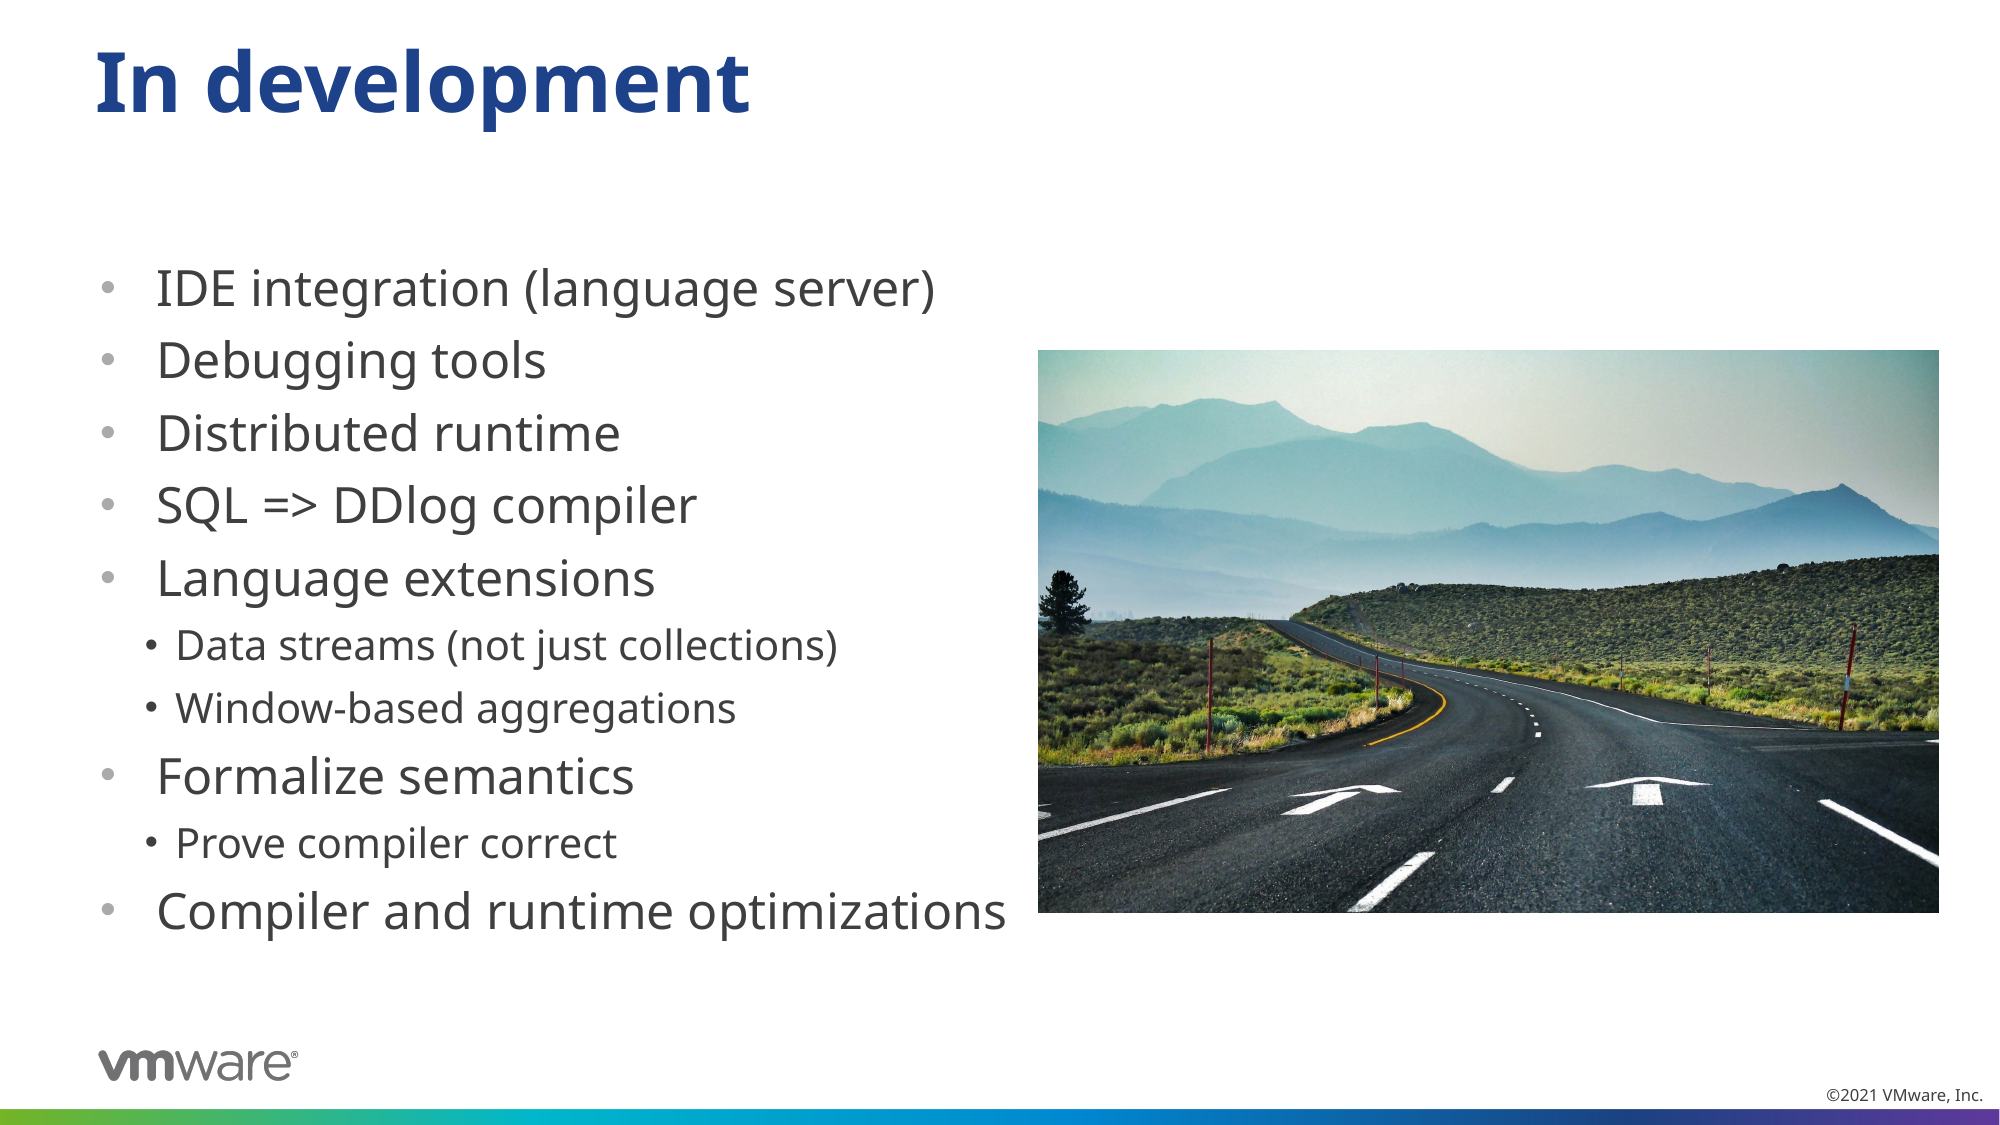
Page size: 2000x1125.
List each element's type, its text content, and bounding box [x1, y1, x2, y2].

title In development [95, 67, 1900, 131]
picture [0, 1020, 720, 1125]
picture [1075, 1109, 2000, 1125]
list IDE integration (language server) Debugging tools Distributed runtime SQL => DDlog compiler Language extensions Data streams (not just collections) Window-based aggregations Formalize semantics Prove compiler correct Compiler and runtime optimizations [100, 256, 1900, 1041]
picture [1038, 349, 1939, 913]
